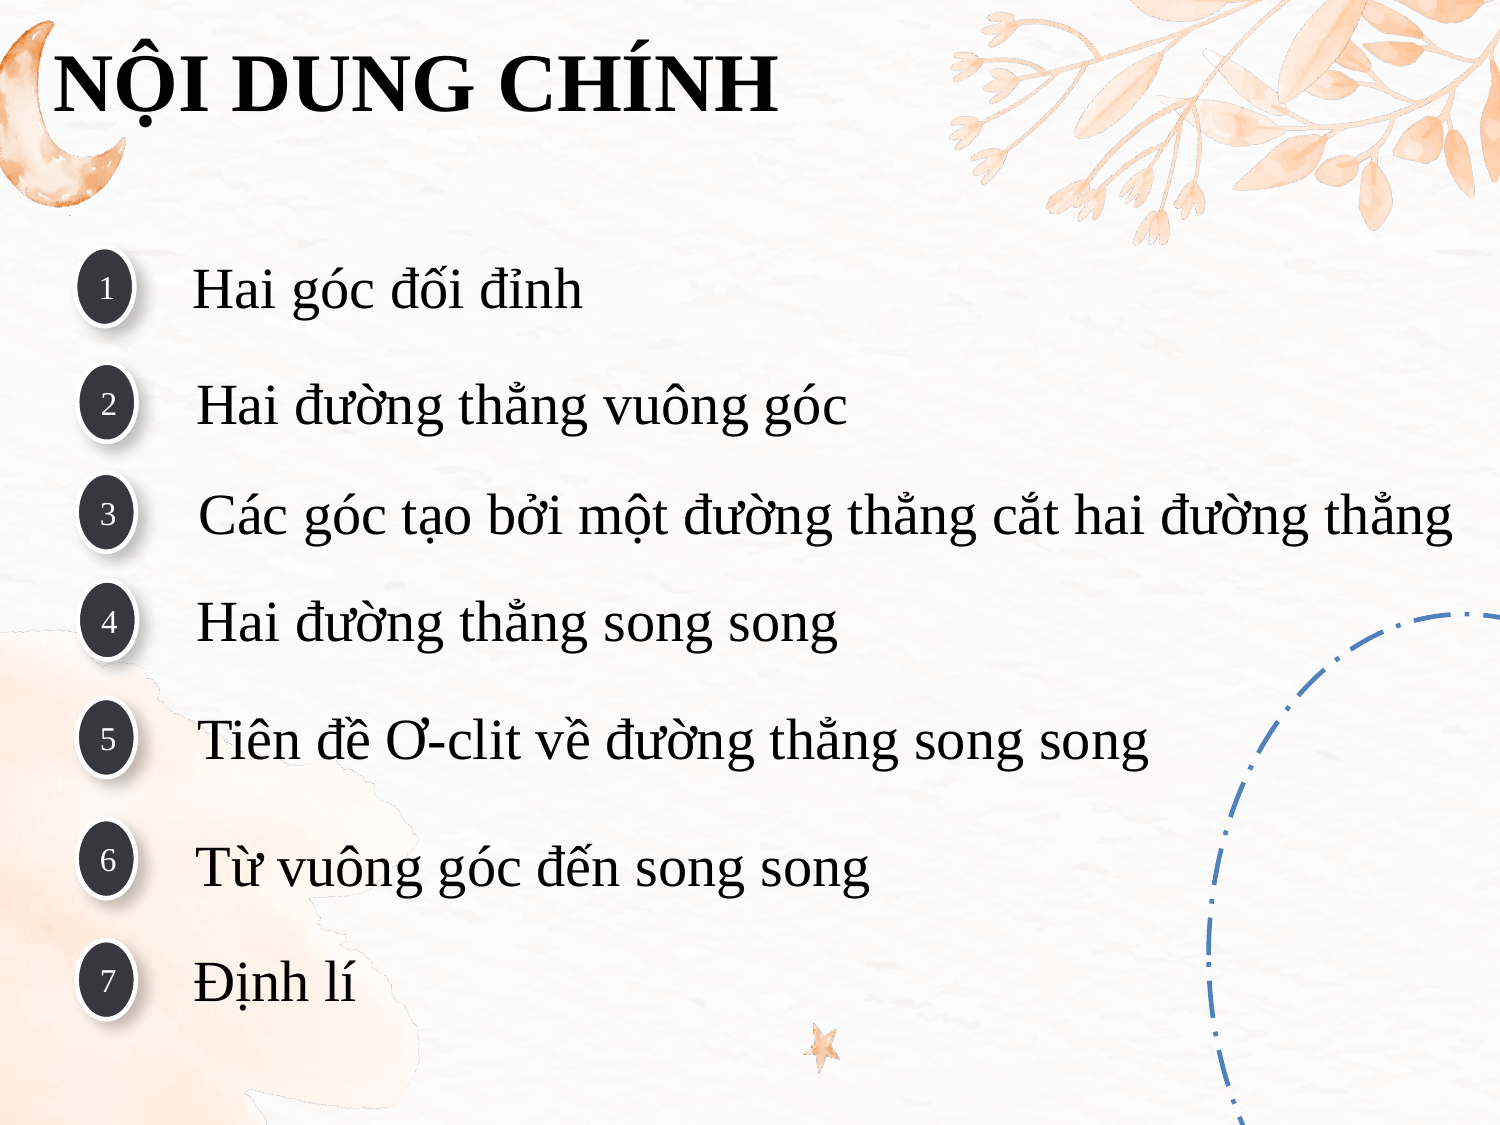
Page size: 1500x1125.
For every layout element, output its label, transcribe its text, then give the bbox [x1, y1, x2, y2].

text_box 5 [74, 695, 139, 780]
text_box Từ vuông góc đến song song [180, 821, 886, 906]
text_box Hai đường thẳng vuông góc [181, 358, 864, 444]
text_box 1 [72, 244, 137, 329]
text_box NỘI DUNG CHÍNH [39, 21, 795, 136]
text_box 7 [74, 938, 139, 1022]
text_box 6 [74, 816, 139, 901]
text_box Hai đường thẳng song song [181, 576, 855, 661]
text_box Hai góc đối đỉnh [178, 242, 599, 328]
text_box 2 [75, 360, 139, 444]
text_box Định lí [178, 935, 373, 1021]
text_box 4 [75, 578, 140, 662]
text_box 3 [74, 470, 139, 554]
picture [0, 0, 1500, 1125]
text_box Tiên đề Ơ-clit về đường thẳng song song [182, 693, 1165, 779]
text_box Các góc tạo bởi một đường thẳng cắt hai đường thẳng [183, 468, 1470, 554]
